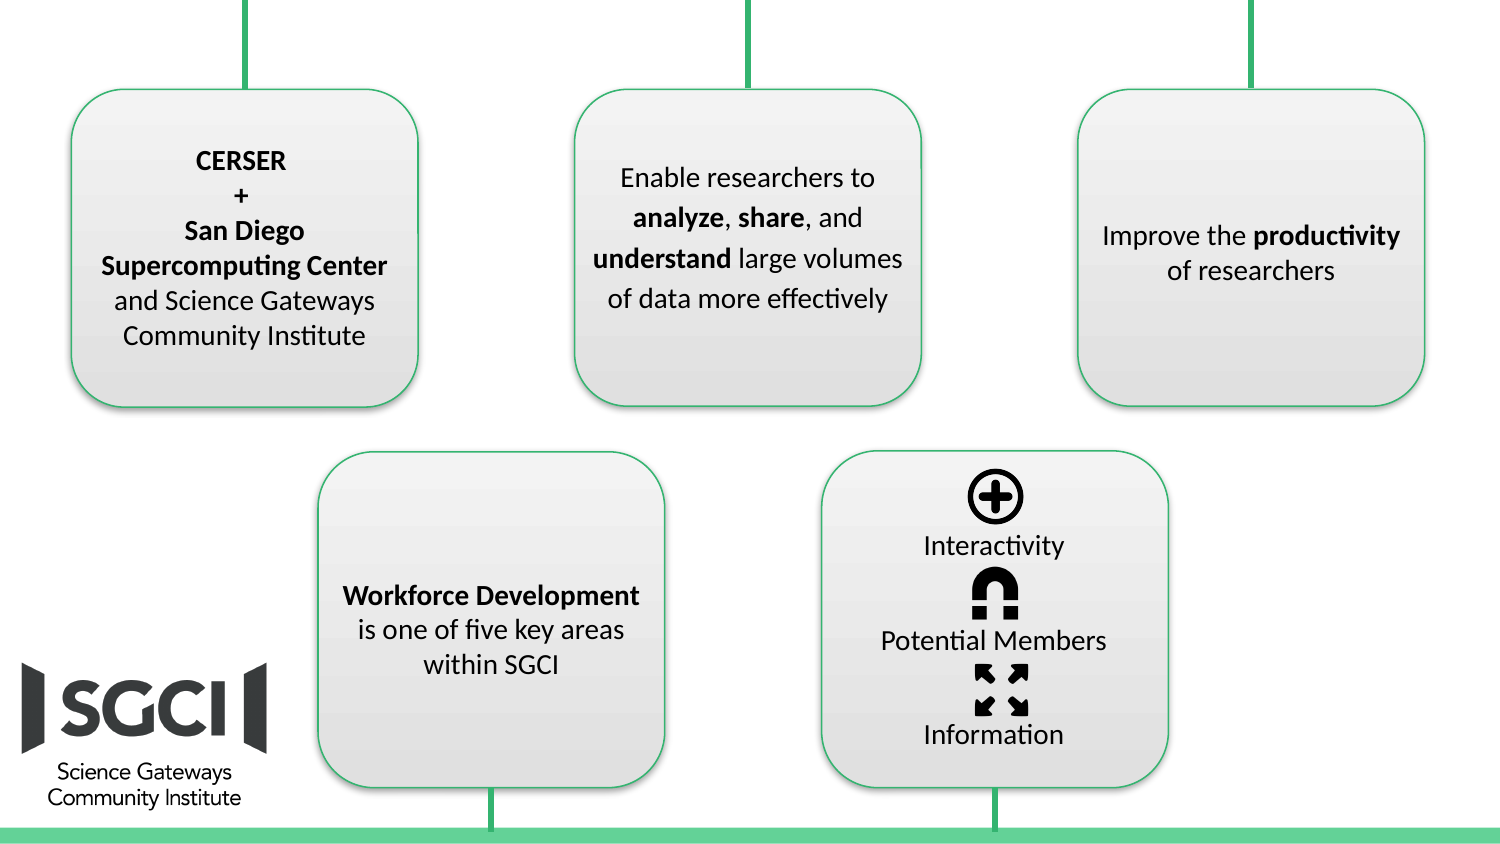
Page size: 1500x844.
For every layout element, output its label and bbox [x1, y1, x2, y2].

text_box [820, 450, 1169, 833]
text_box [1077, 0, 1425, 407]
text_box [71, 0, 419, 408]
text_box [317, 451, 665, 833]
text_box [574, 0, 922, 407]
picture [20, 662, 267, 815]
